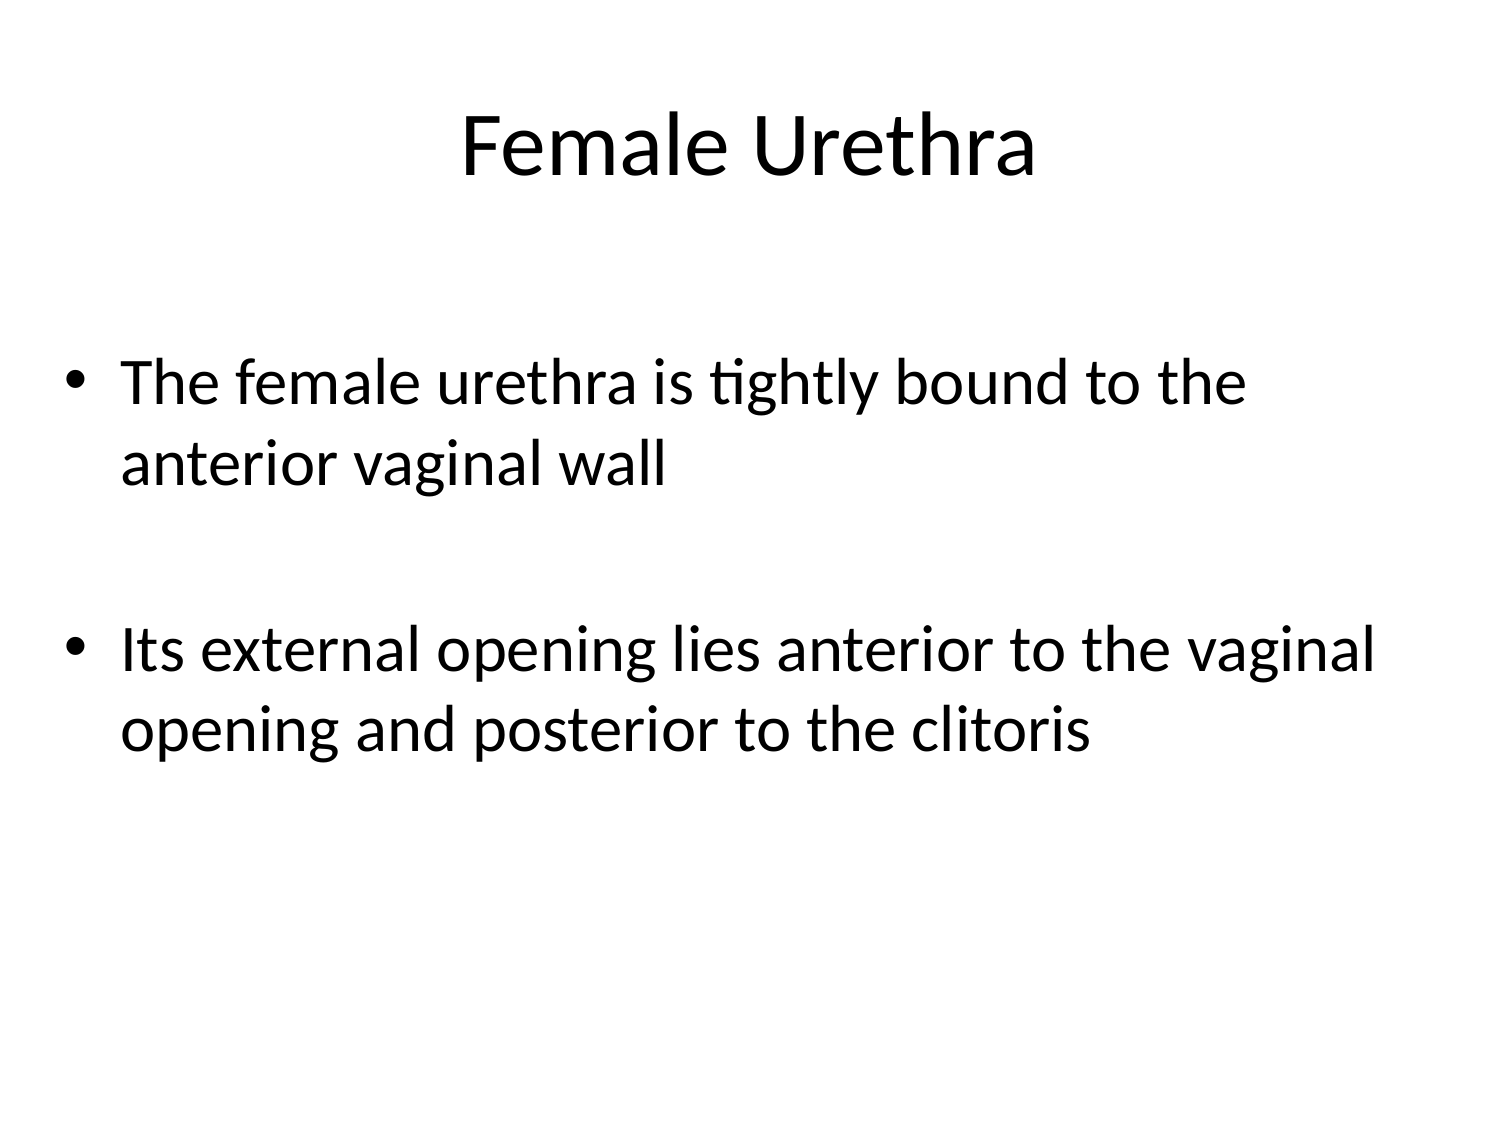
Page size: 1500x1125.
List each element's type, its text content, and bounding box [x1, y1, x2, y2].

title Female Urethra [75, 45, 1425, 233]
list The female urethra is tightly bound to the anterior vaginal wall Its external opening lies anterior to the vaginal opening and posterior to the clitoris [48, 237, 1406, 1077]
